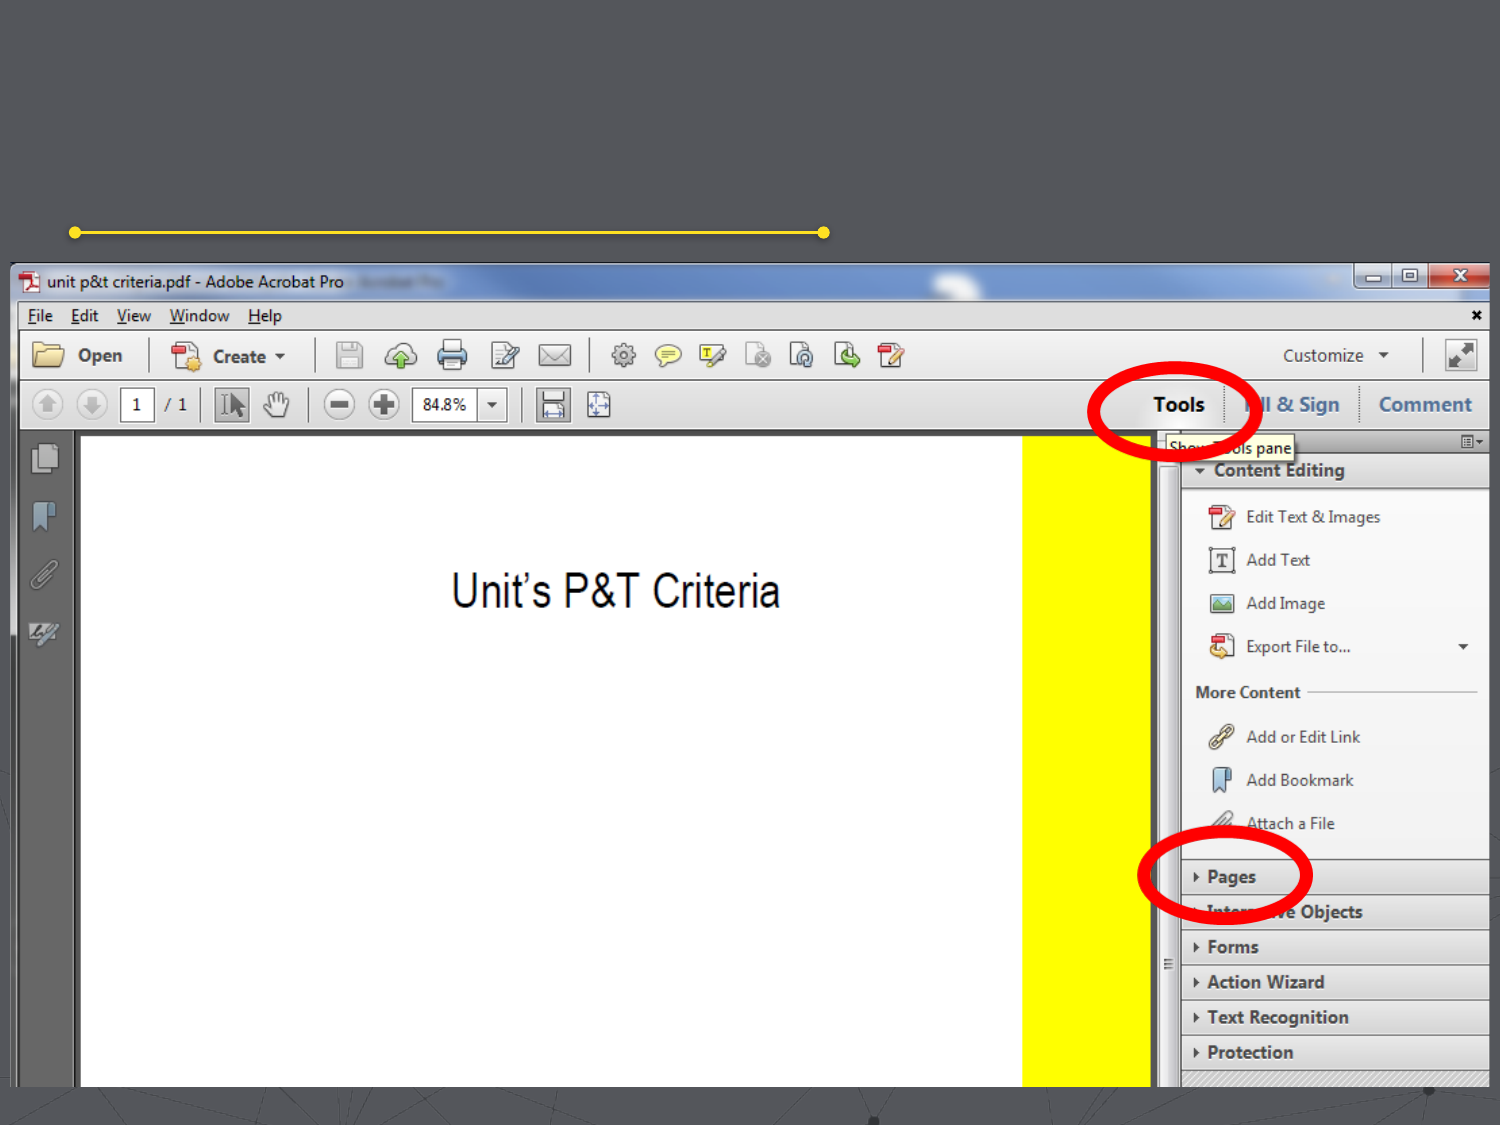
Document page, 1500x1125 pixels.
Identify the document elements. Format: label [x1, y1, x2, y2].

picture [1087, 360, 1313, 925]
list [10, 262, 1490, 1087]
